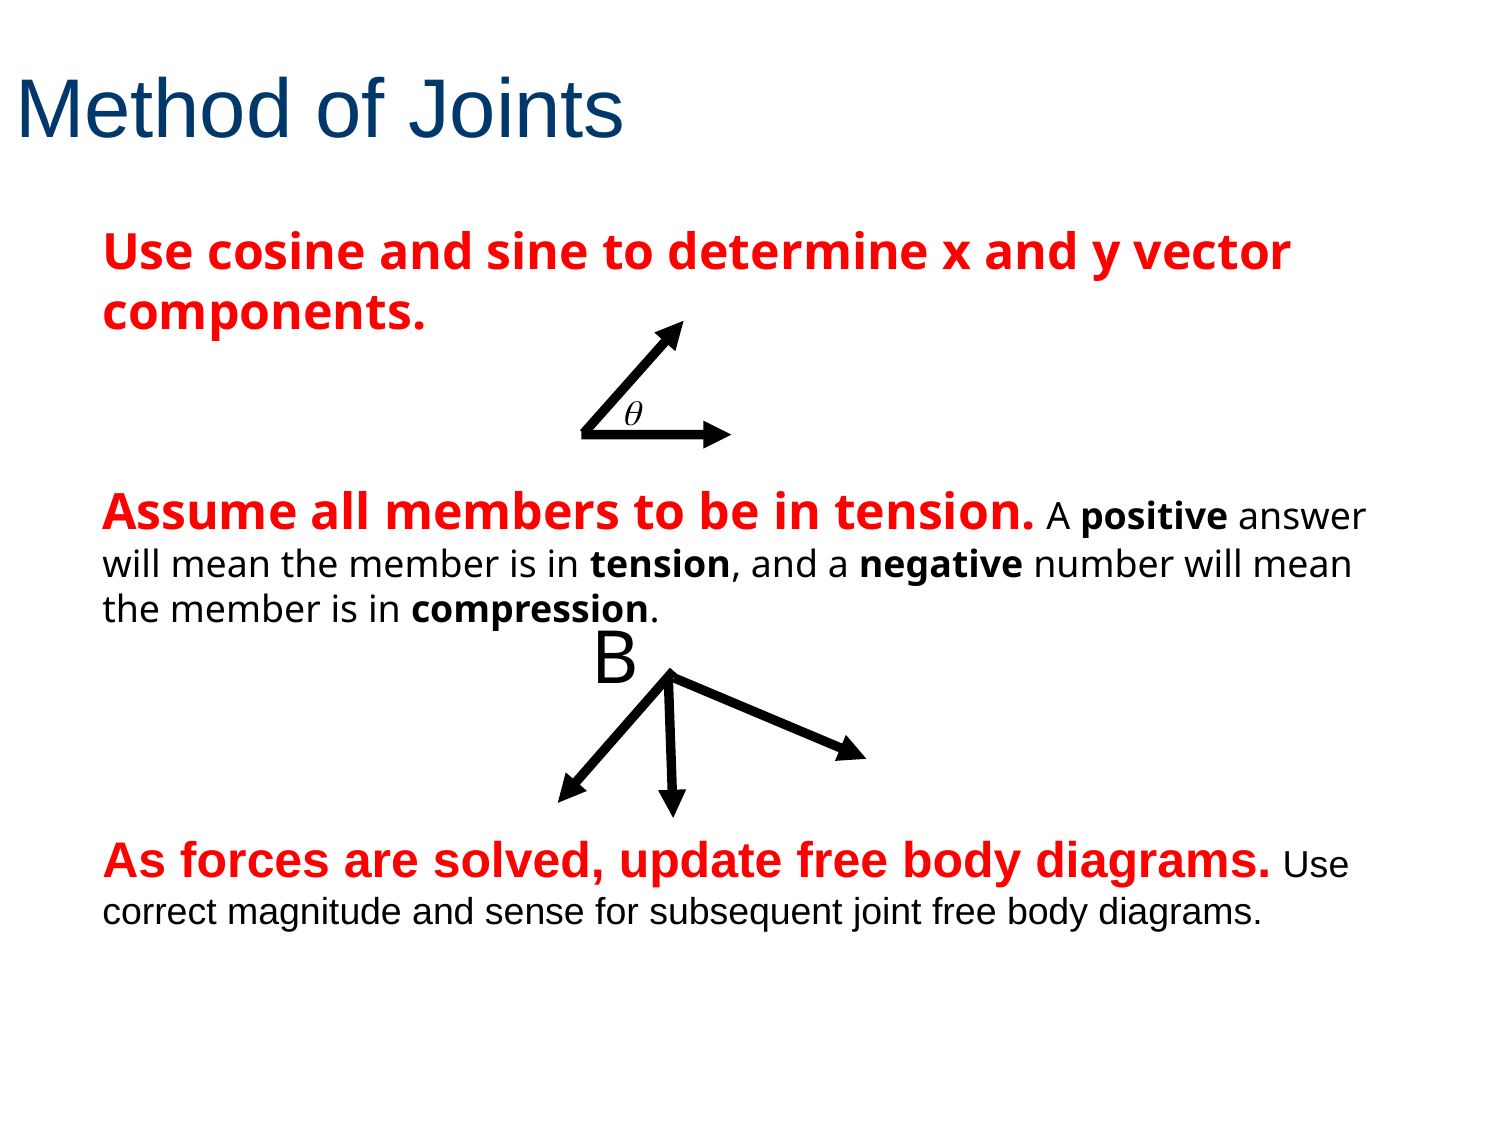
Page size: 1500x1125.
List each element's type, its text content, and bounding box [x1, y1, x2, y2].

text_box [673, 677, 867, 760]
text_box [557, 676, 668, 803]
text_box [666, 674, 679, 818]
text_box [581, 320, 732, 435]
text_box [590, 622, 646, 691]
text_box Use cosine and sine to determine x and y vector components. Assume all members to be in tension. A positive answer will mean the member is in tension, and a negative number will mean the member is in compression. As forces are solved, update free body diagrams. Use correct magnitude and sense for subsequent joint free body diagrams. [87, 212, 1425, 940]
title Method of Joints [0, 45, 1350, 163]
